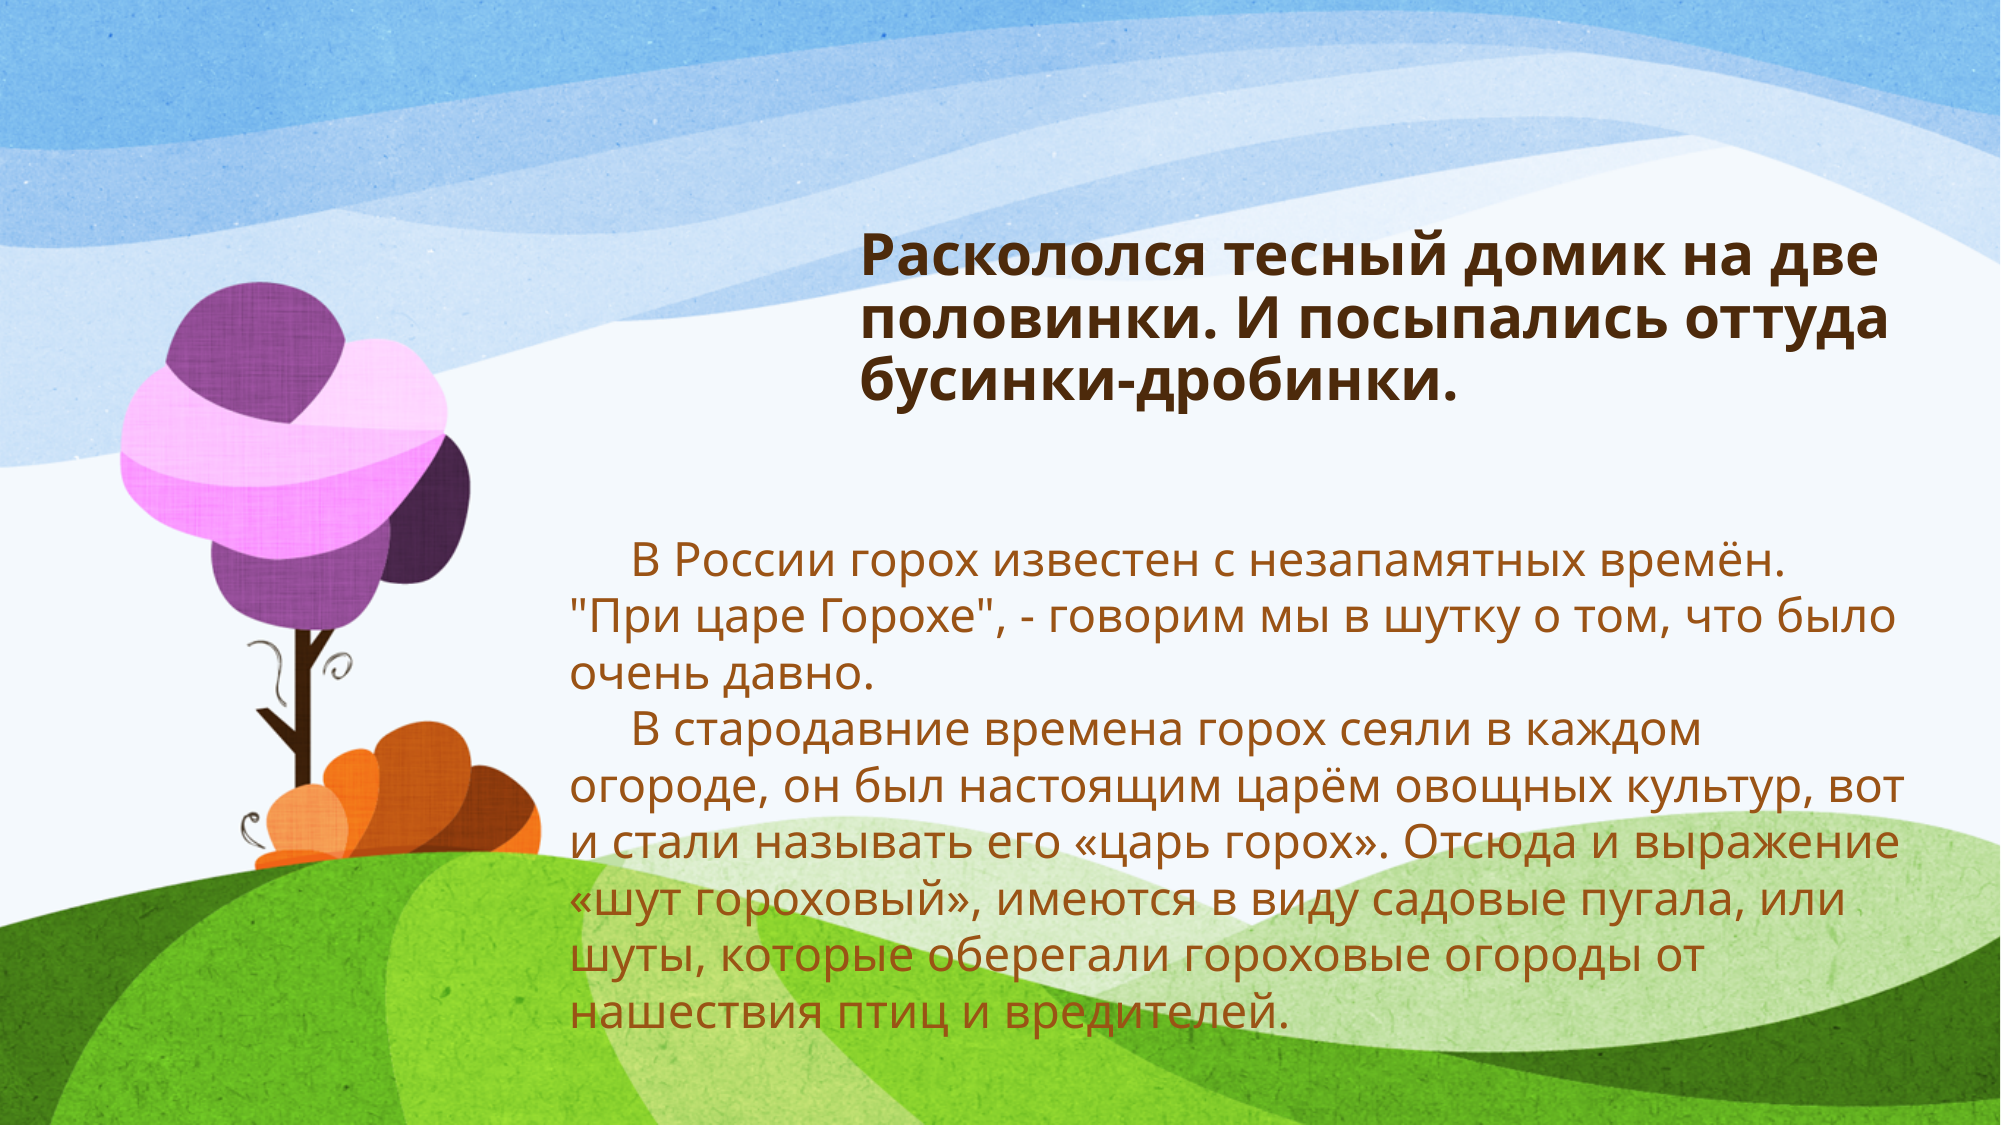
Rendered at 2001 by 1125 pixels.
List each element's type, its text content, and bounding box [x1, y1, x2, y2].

list В России горох известен с незапамятных времён. "При царе Горохе", - говорим мы в шутку о том, что было очень давно. В стародавние времена горох сеяли в каждом огороде, он был настоящим царём овощных культур, вот и стали называть его «царь горох». Отсюда и выражение «шут гороховый», имеются в виду садовые пугала, или шуты, которые оберегали гороховые огороды от нашествия птиц и вредителей. [553, 521, 1927, 1047]
title Раскололся тесный домик на две половинки. И посыпались оттуда бусинки-дробинки. [844, 121, 1970, 421]
picture [0, 0, 2001, 1125]
